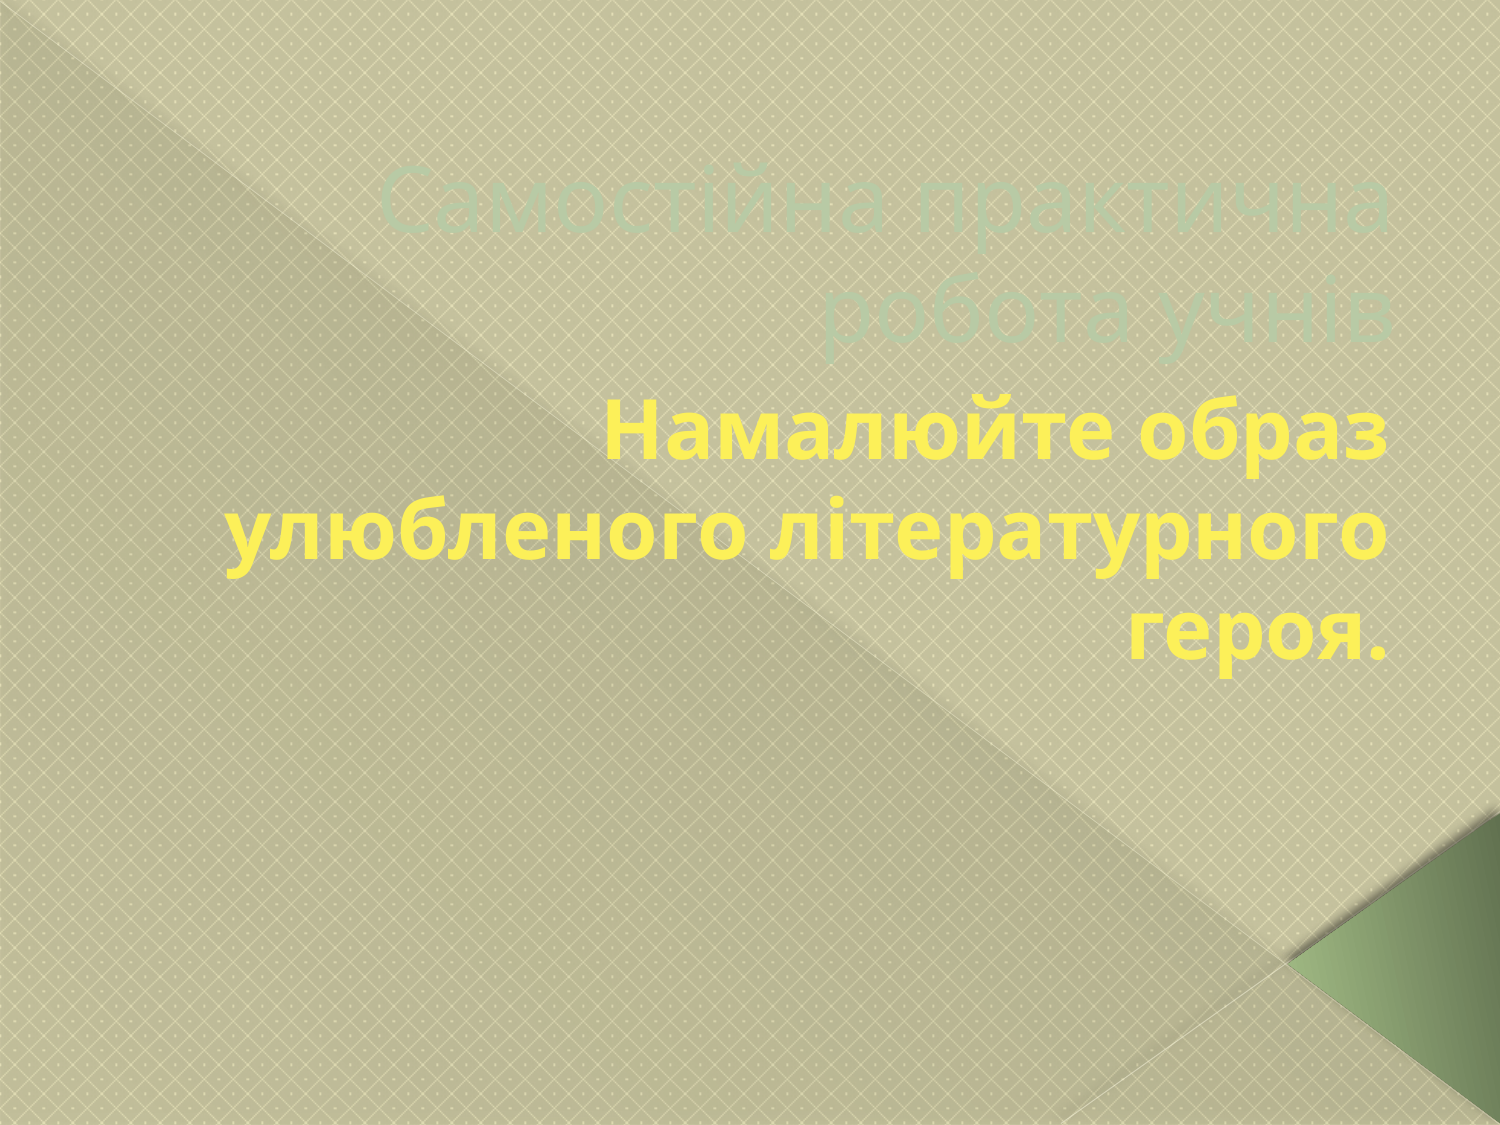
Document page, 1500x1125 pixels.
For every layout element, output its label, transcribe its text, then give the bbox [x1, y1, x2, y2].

title Самостійна практична робота учнів [88, 127, 1412, 369]
subtitle Намалюйте образ улюбленого літературного героя. [88, 369, 1412, 657]
